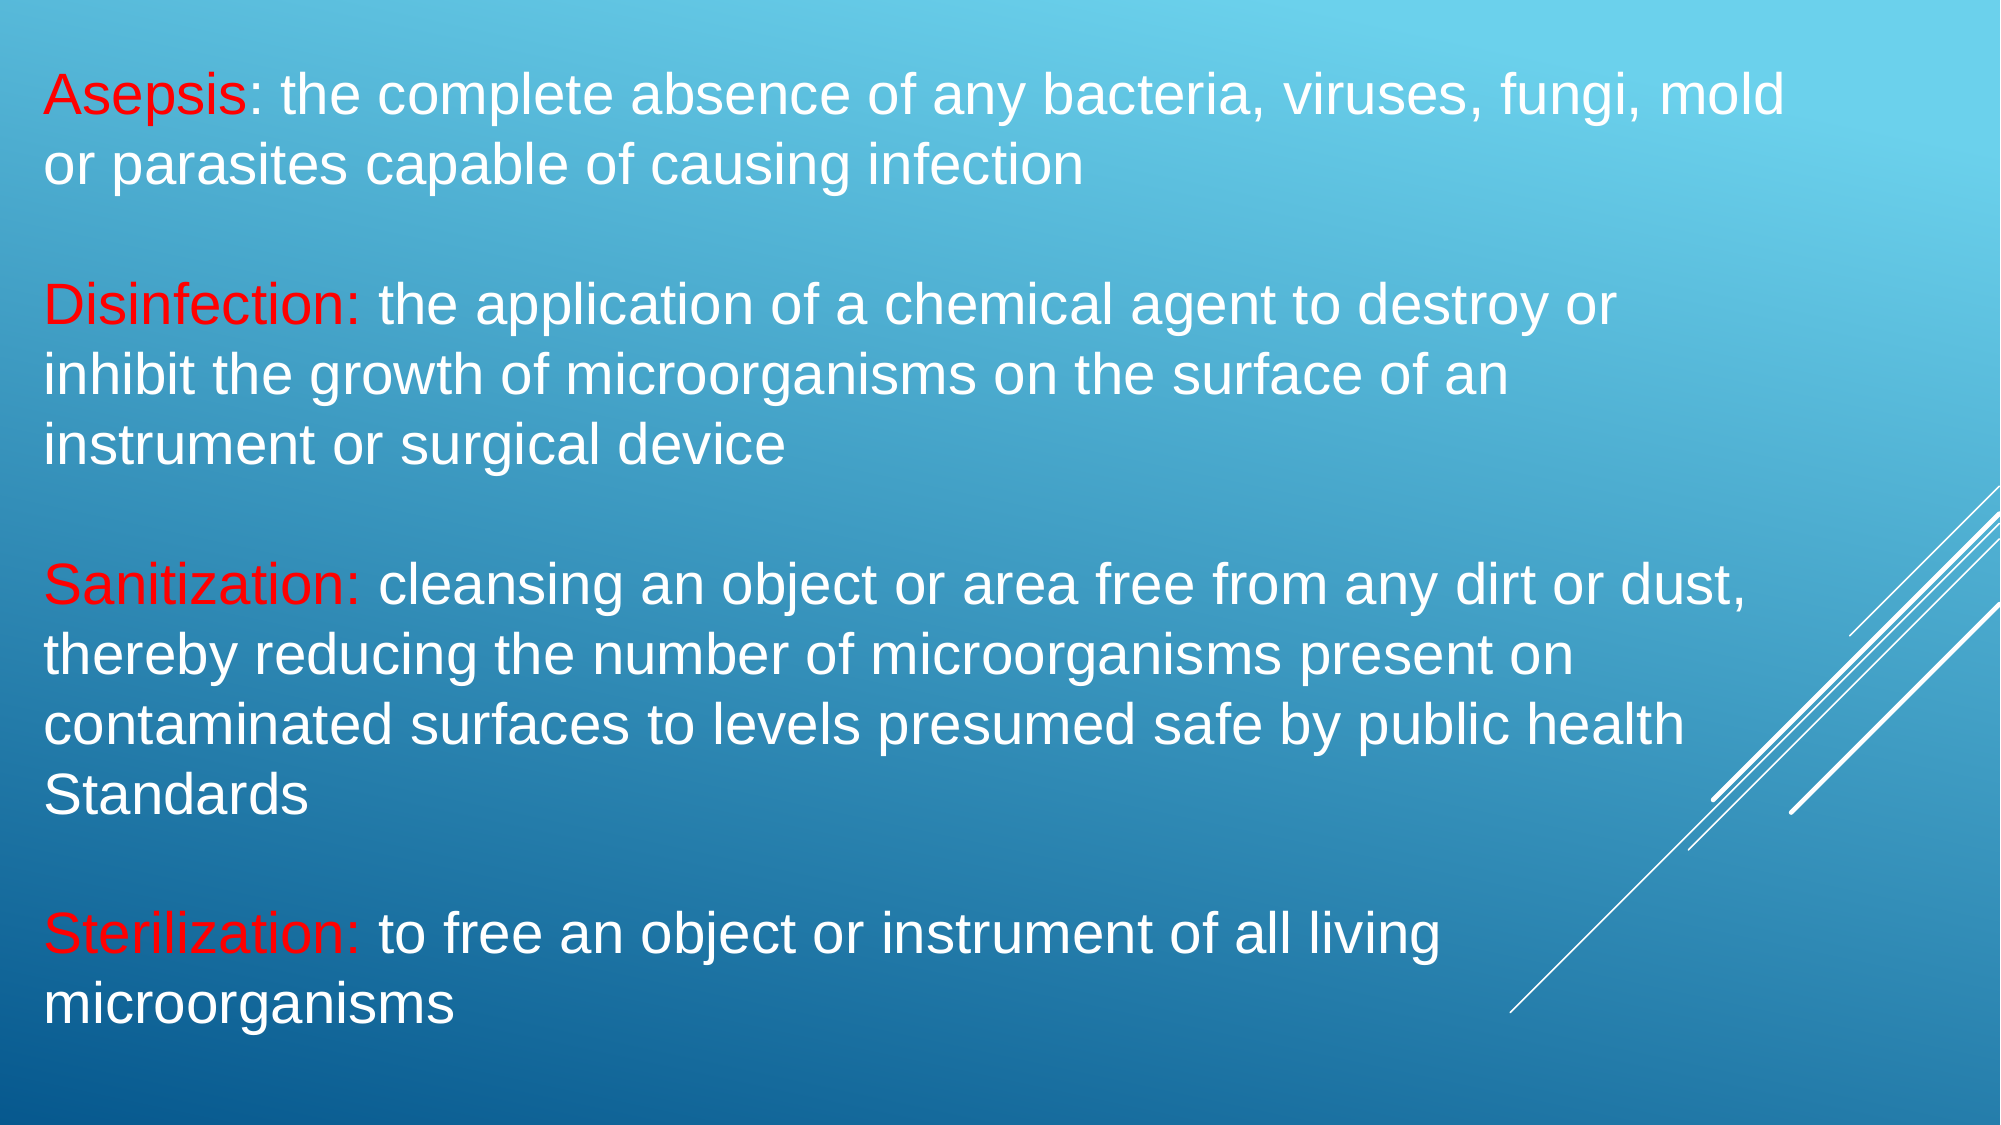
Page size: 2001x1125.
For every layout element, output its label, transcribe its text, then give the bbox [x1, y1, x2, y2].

text_box Asepsis: the complete absence of any bacteria, viruses, fungi, mold or parasites capable of causing infection Disinfection: the application of a chemical agent to destroy or inhibit the growth of microorganisms on the surface of an instrument or surgical device Sanitization: cleansing an object or area free from any dirt or dust, thereby reducing the number of microorganisms present on contaminated surfaces to levels presumed safe by public health Standards Sterilization: to free an object or instrument of all living microorganisms [28, 48, 1843, 1043]
